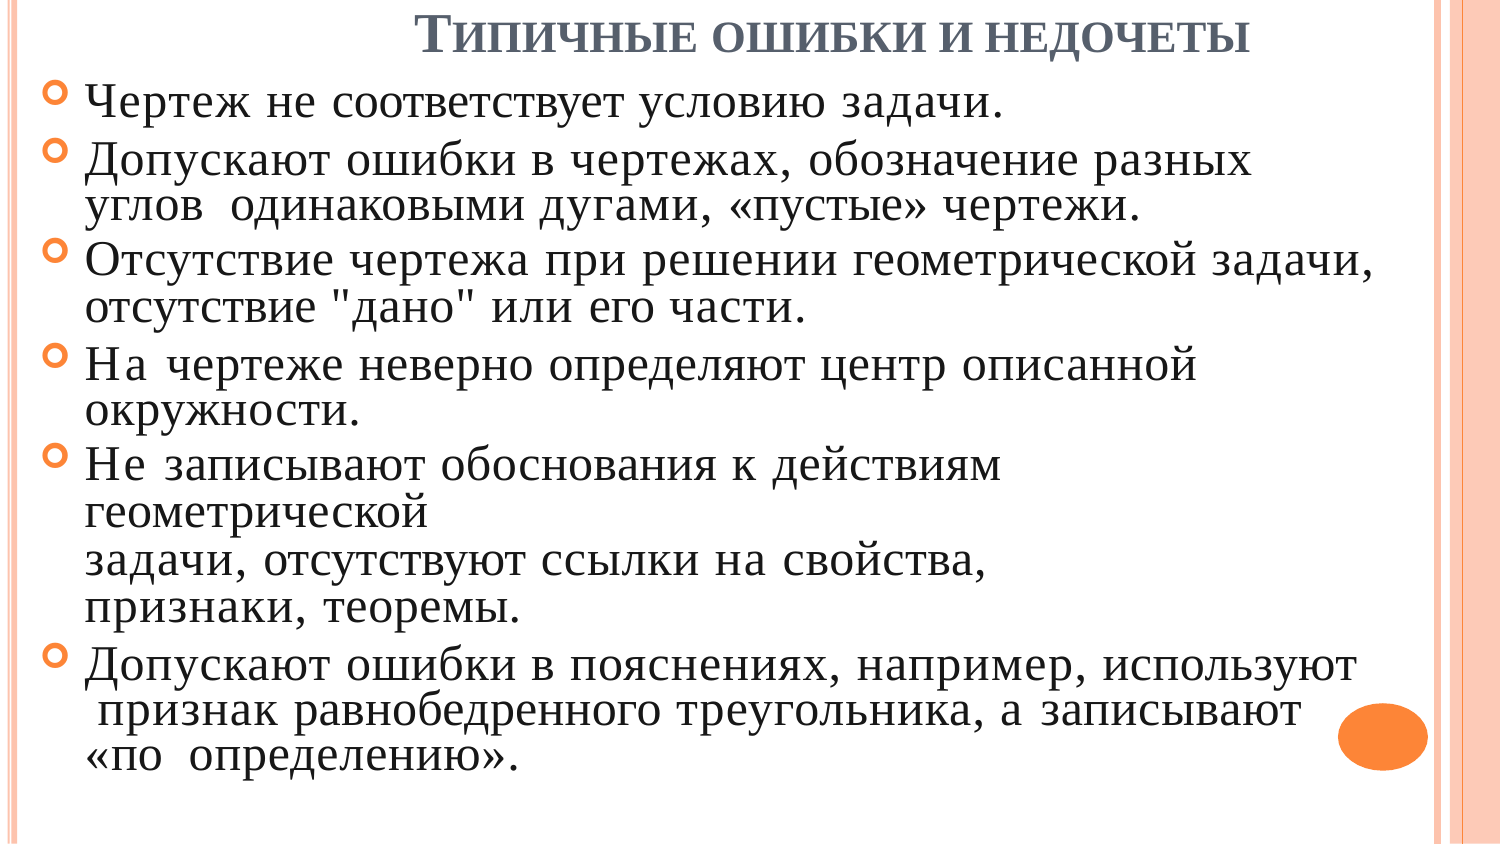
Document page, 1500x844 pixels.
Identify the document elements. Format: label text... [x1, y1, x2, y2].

title ТИПИЧНЫЕ ОШИБКИ И НЕДОЧЕТЫ [412, 0, 1338, 57]
text_box Чертеж не соответствует условию задачи. Допускают ошибки в чертежах, обозначение разных углов одинаковыми дугами, «пустые» чертежи. Отсутствие чертежа при решении геометрической задачи, отсутствие "дано" или его части. На чертеже неверно определяют центр описанной окружности. Не записывают обоснования к действиям геометрической задачи, отсутствуют ссылки на свойства, признаки, теоремы. Допускают ошибки в пояснениях, например, используют признак равнобедренного треугольника, а записывают «по определению». [37, 57, 1425, 781]
